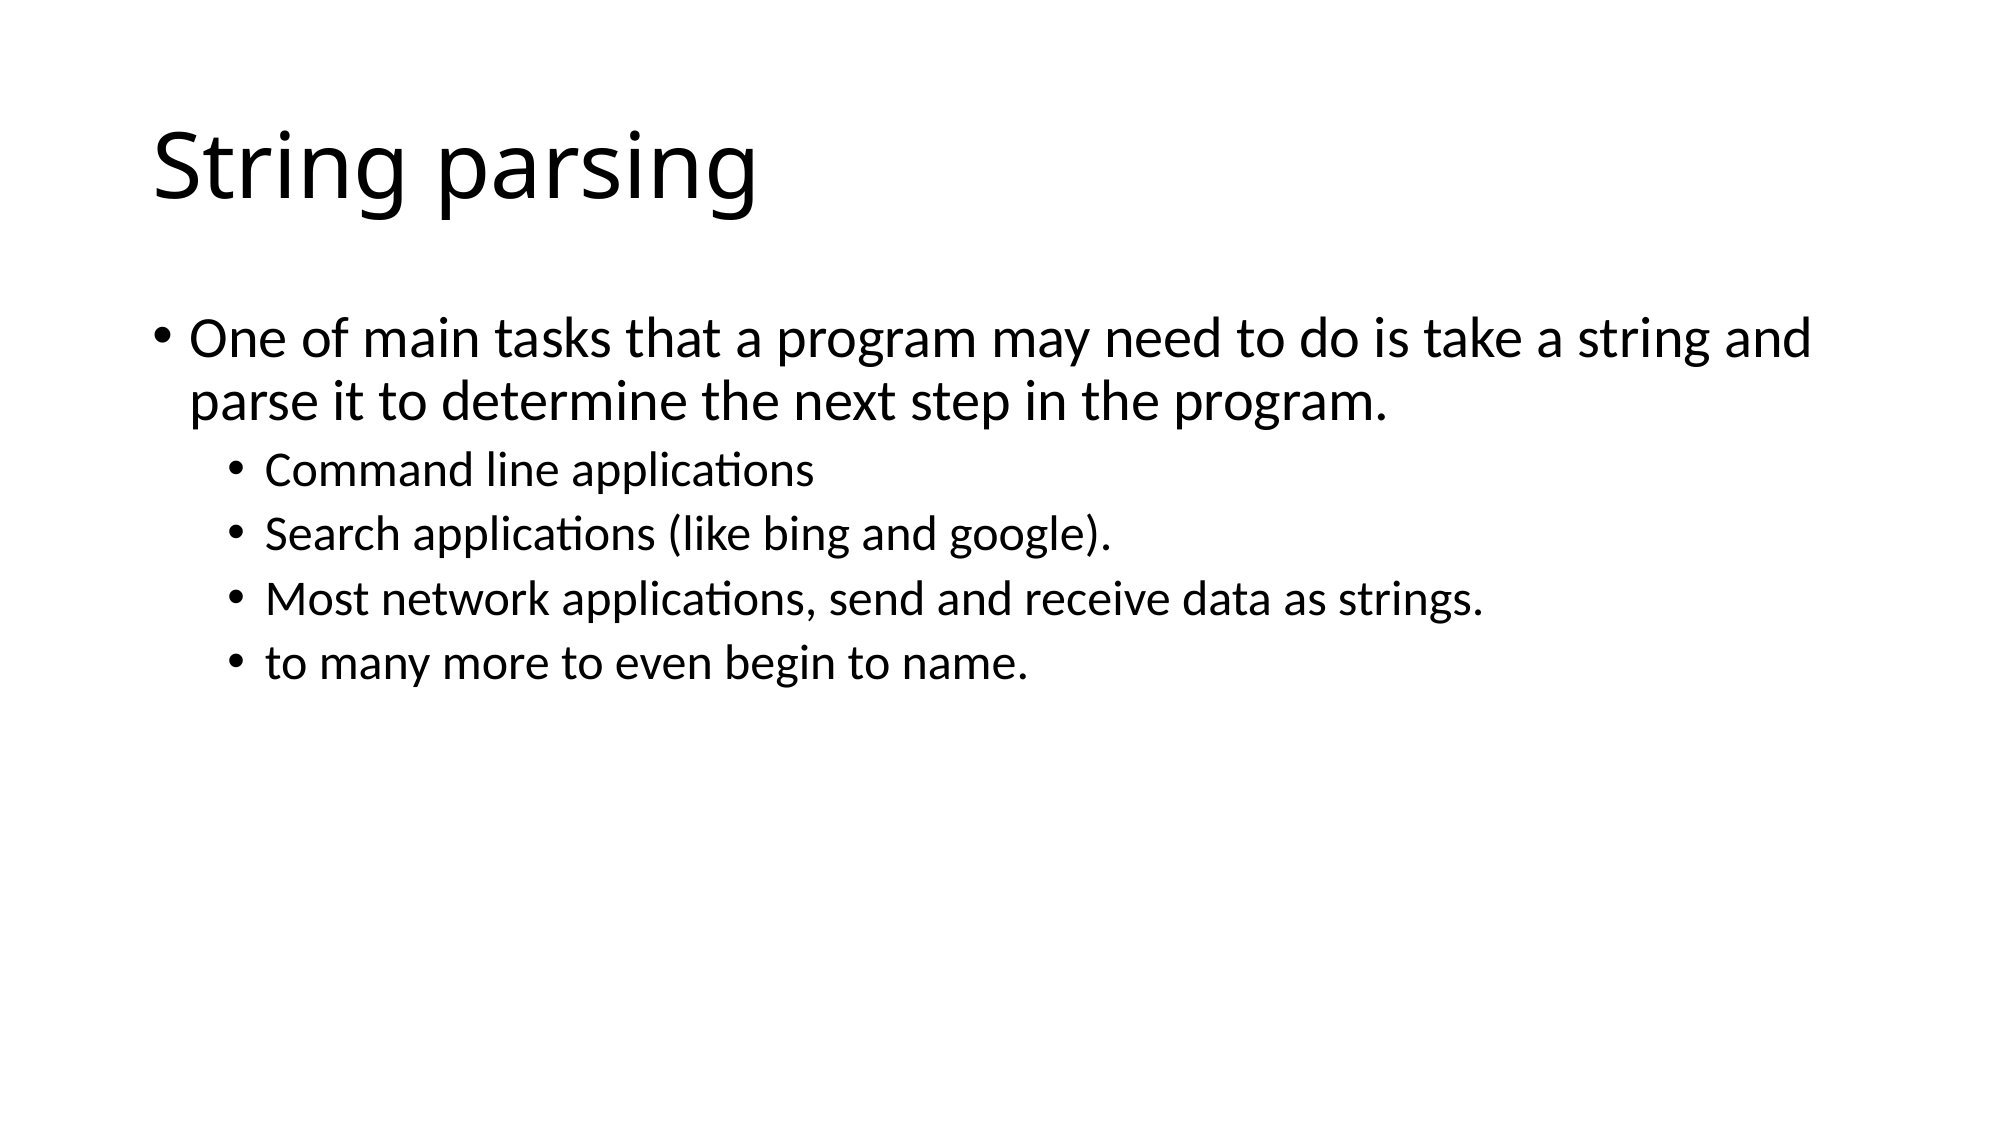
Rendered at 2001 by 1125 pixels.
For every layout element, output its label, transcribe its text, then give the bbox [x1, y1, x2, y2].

title String parsing [137, 59, 1863, 278]
list One of main tasks that a program may need to do is take a string and parse it to determine the next step in the program. Command line applications Search applications (like bing and google). Most network applications, send and receive data as strings. to many more to even begin to name. [137, 299, 1863, 1014]
